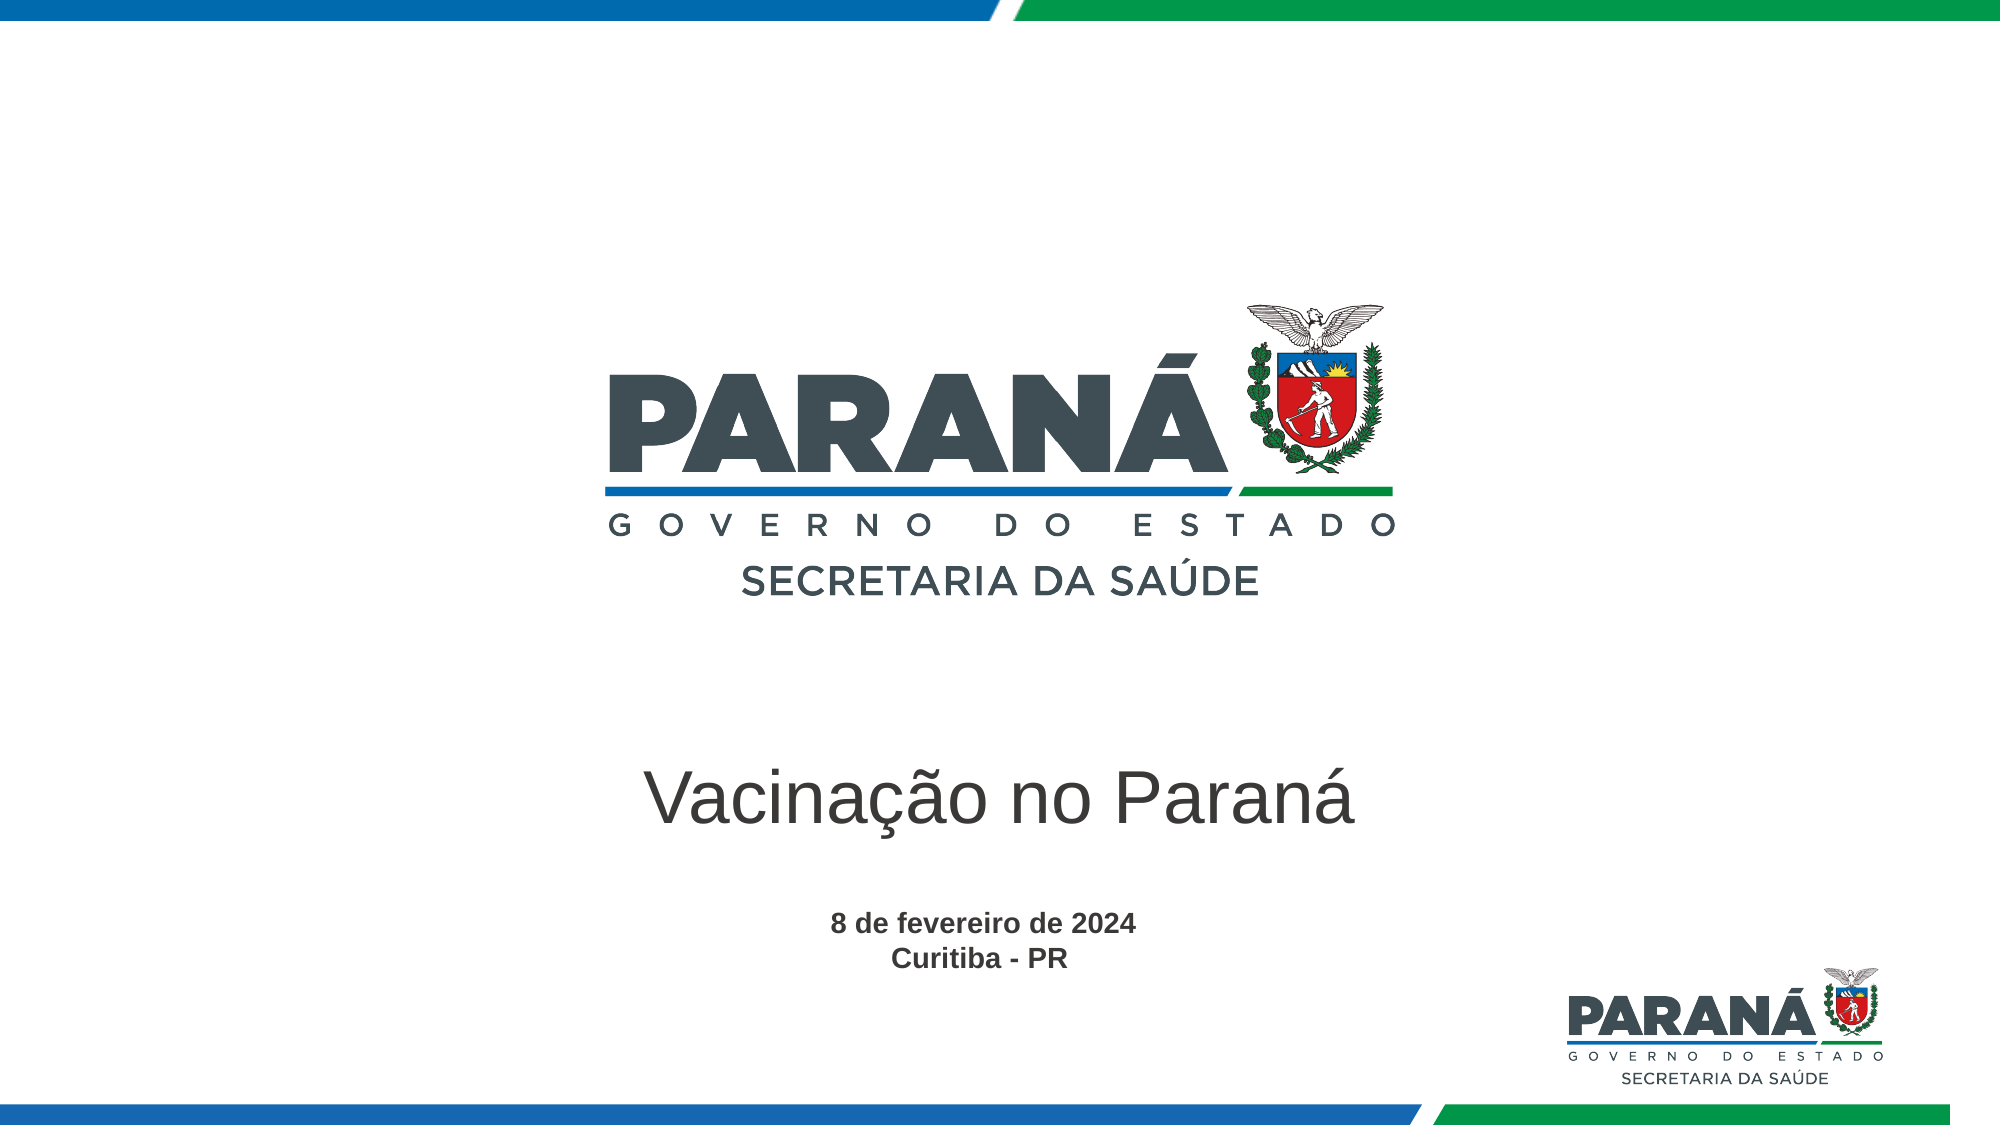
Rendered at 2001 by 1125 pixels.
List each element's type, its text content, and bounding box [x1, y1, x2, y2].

picture [0, 0, 2000, 21]
picture [605, 304, 1395, 607]
text_box Vacinação no Paraná [45, 741, 1955, 847]
text_box 8 de fevereiro de 2024 Curitiba - PR [180, 897, 1787, 983]
picture [1567, 968, 1883, 1089]
